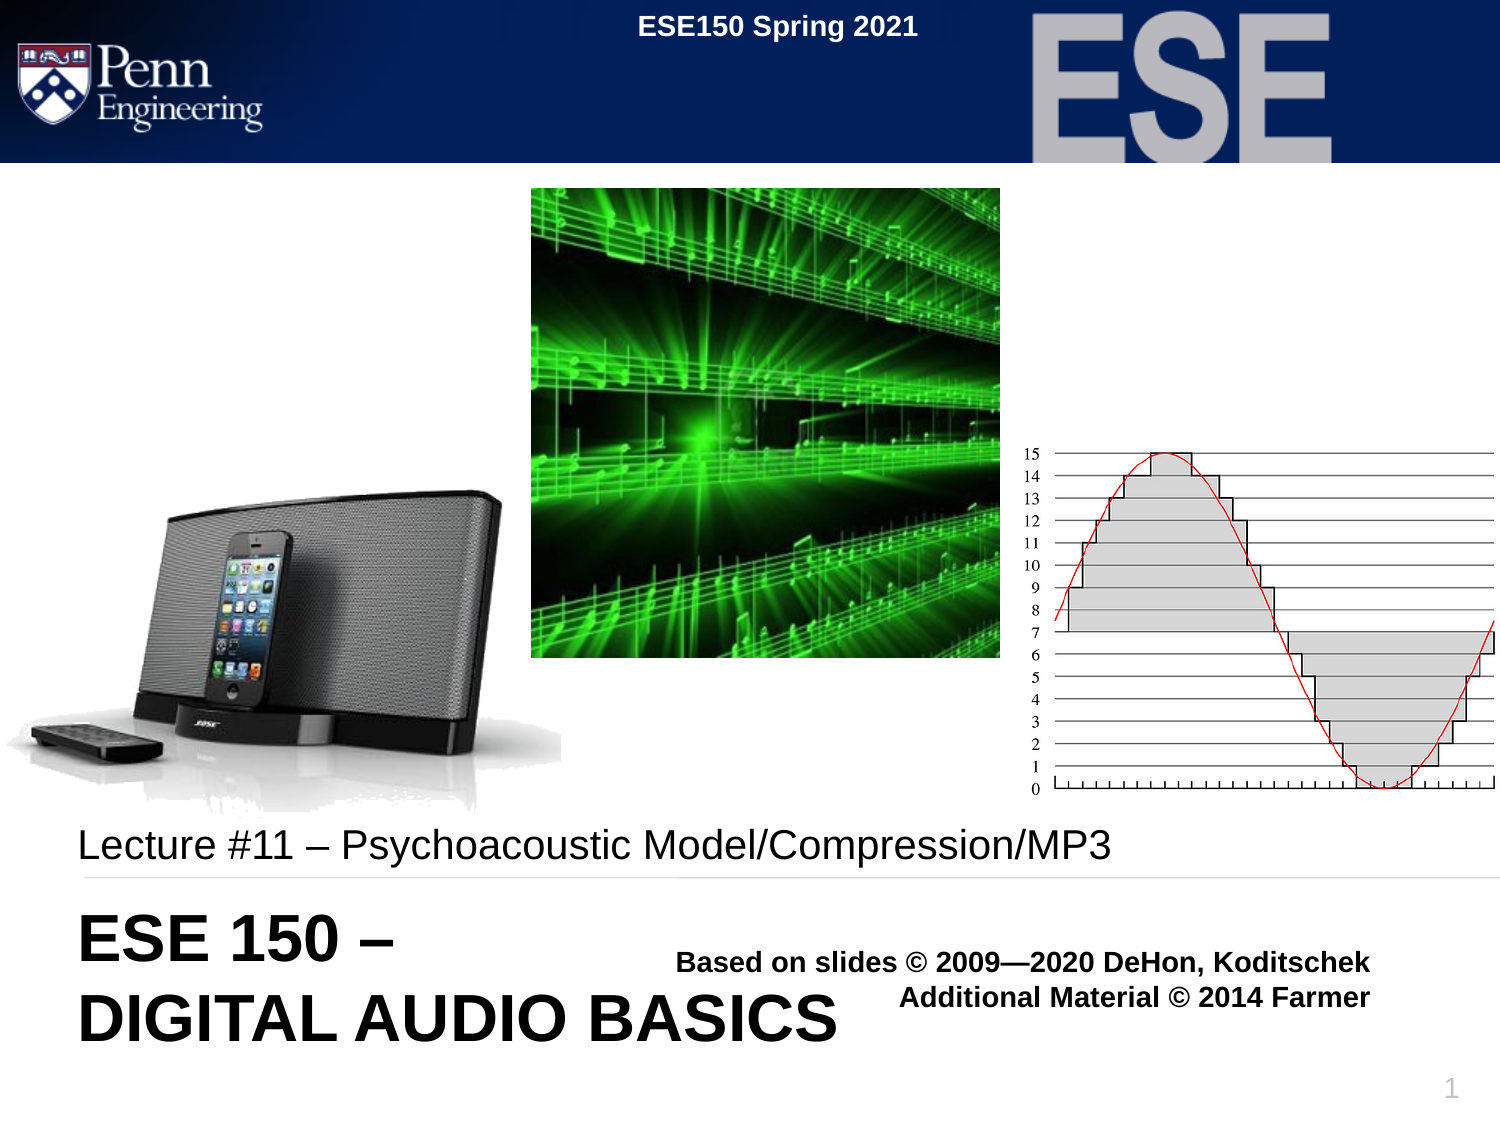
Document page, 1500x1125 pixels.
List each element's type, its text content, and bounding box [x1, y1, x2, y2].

picture [0, 351, 562, 825]
picture [1022, 442, 1500, 801]
text_box ESE 150 – Digital Audio Basics [62, 887, 1450, 1088]
text_box Lecture #11 – Psychoacoustic Model/Compression/MP3 [62, 724, 1450, 875]
picture [530, 188, 1001, 658]
slide_number ESE150 Spring 2021 [188, 0, 934, 88]
text_box Based on slides © 2009—2020 DeHon, Koditschek Additional Material © 2014 Farmer [660, 936, 1386, 1067]
slide_number 1 [1350, 1061, 1475, 1103]
picture [0, 0, 1500, 163]
